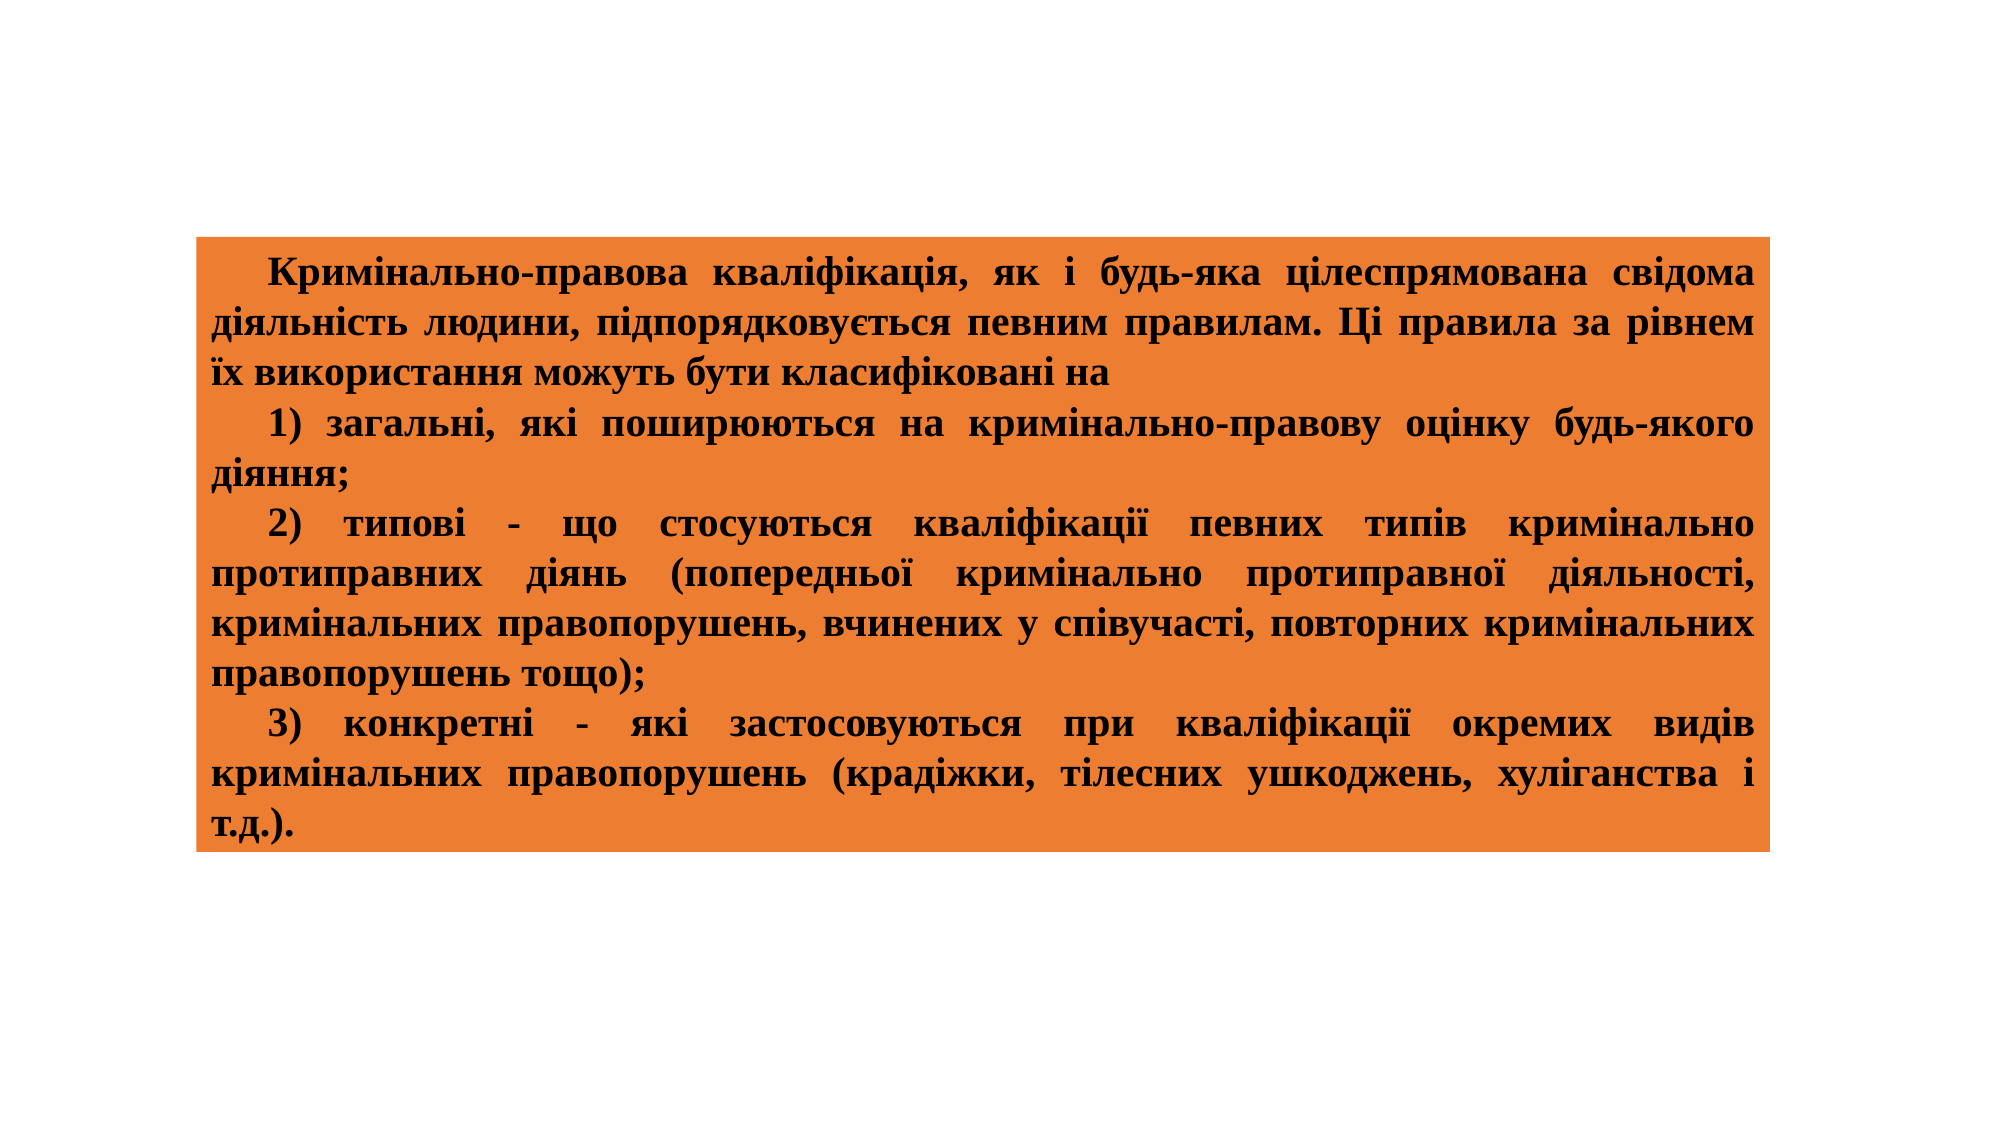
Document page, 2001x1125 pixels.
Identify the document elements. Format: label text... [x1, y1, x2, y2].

text_box Кримінально-правова кваліфікація, як і будь-яка цілеспрямована свідома діяльність людини, підпорядковується певним правилам. Ці правила за рівнем їх використання можуть бути класифіковані на 1) загальні, які поширюються на кримінально-правову оцінку будь-якого діяння; 2) типові - що стосуються кваліфікації певних типів кримінально протиправних діянь (попередньої кримінально протиправної діяльності, кримінальних правопорушень, вчинених у співучасті, повторних кримінальних правопорушень тощо); 3) конкретні - які застосовуються при кваліфікації окремих видів кримінальних правопорушень (крадіжки, тілесних ушкоджень, хуліганства і т.д.). [196, 236, 1770, 852]
